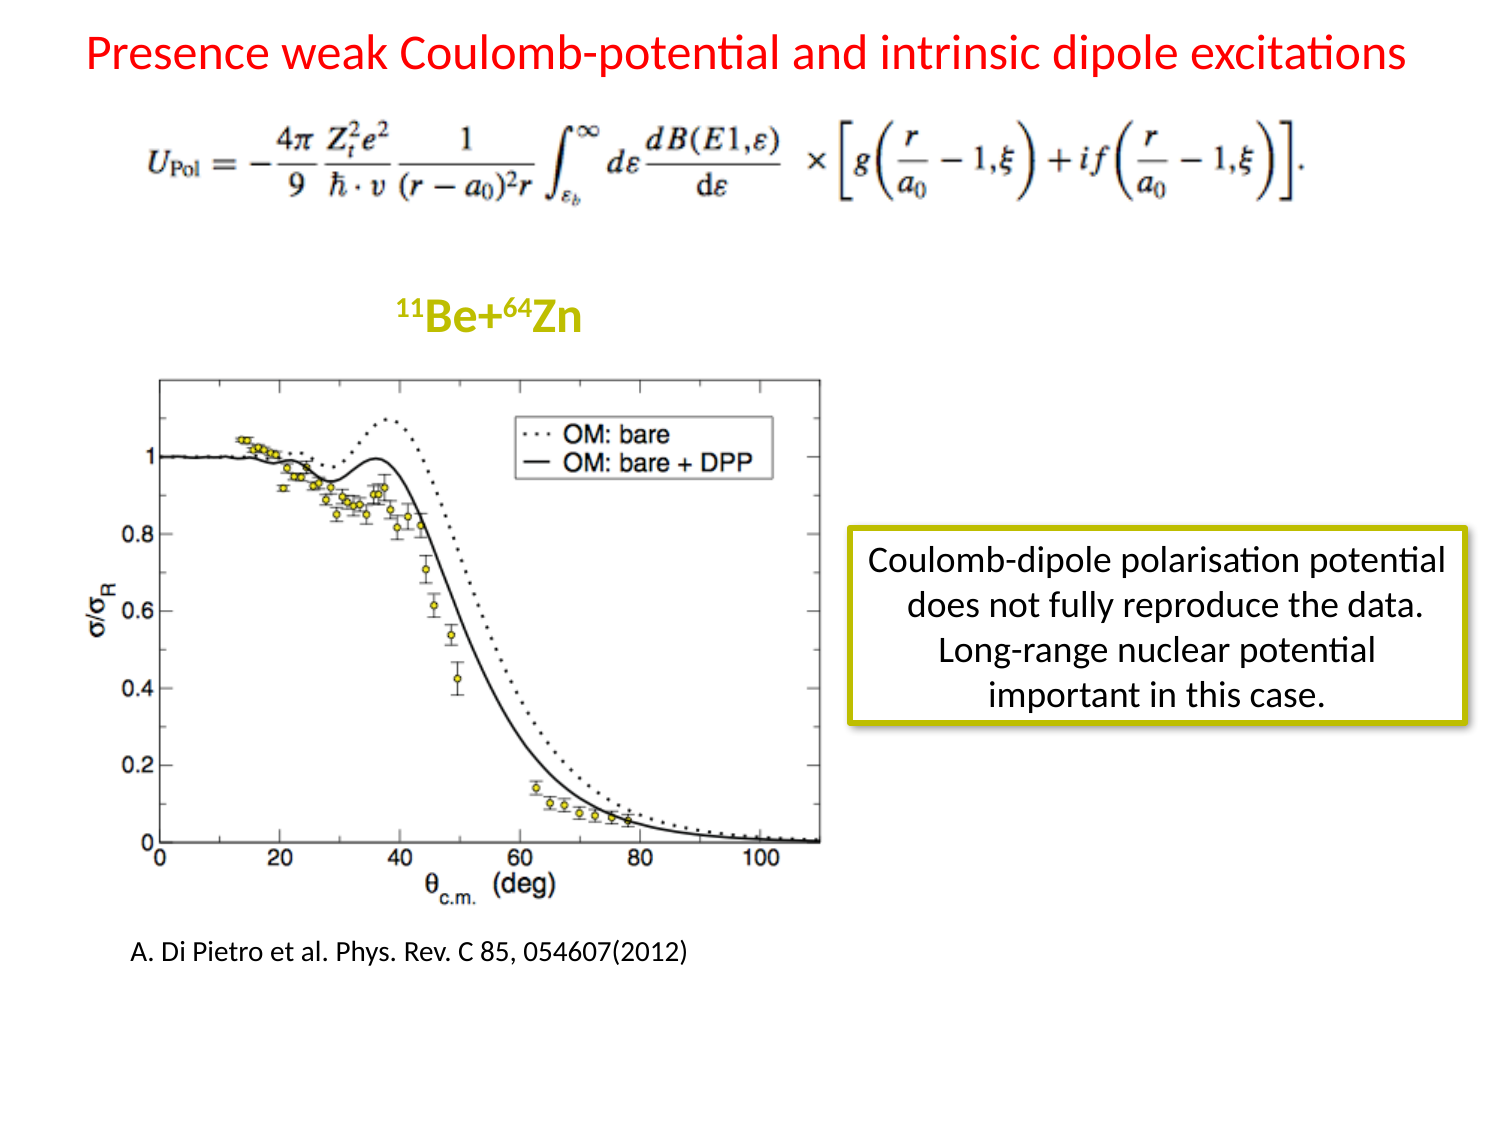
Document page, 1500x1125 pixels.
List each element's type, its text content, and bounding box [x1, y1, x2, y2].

text_box A. Di Pietro et al. Phys. Rev. C 85, 054607(2012) [115, 934, 704, 975]
text_box 11Be+64Zn [380, 274, 599, 346]
text_box Coulomb-dipole polarisation potential does not fully reproduce the data. Long-range nuclear potential important in this case. [865, 528, 1465, 723]
text_box Presence weak Coulomb-potential and intrinsic dipole excitations [71, 12, 1445, 88]
picture [87, 99, 1357, 222]
picture [49, 347, 861, 926]
